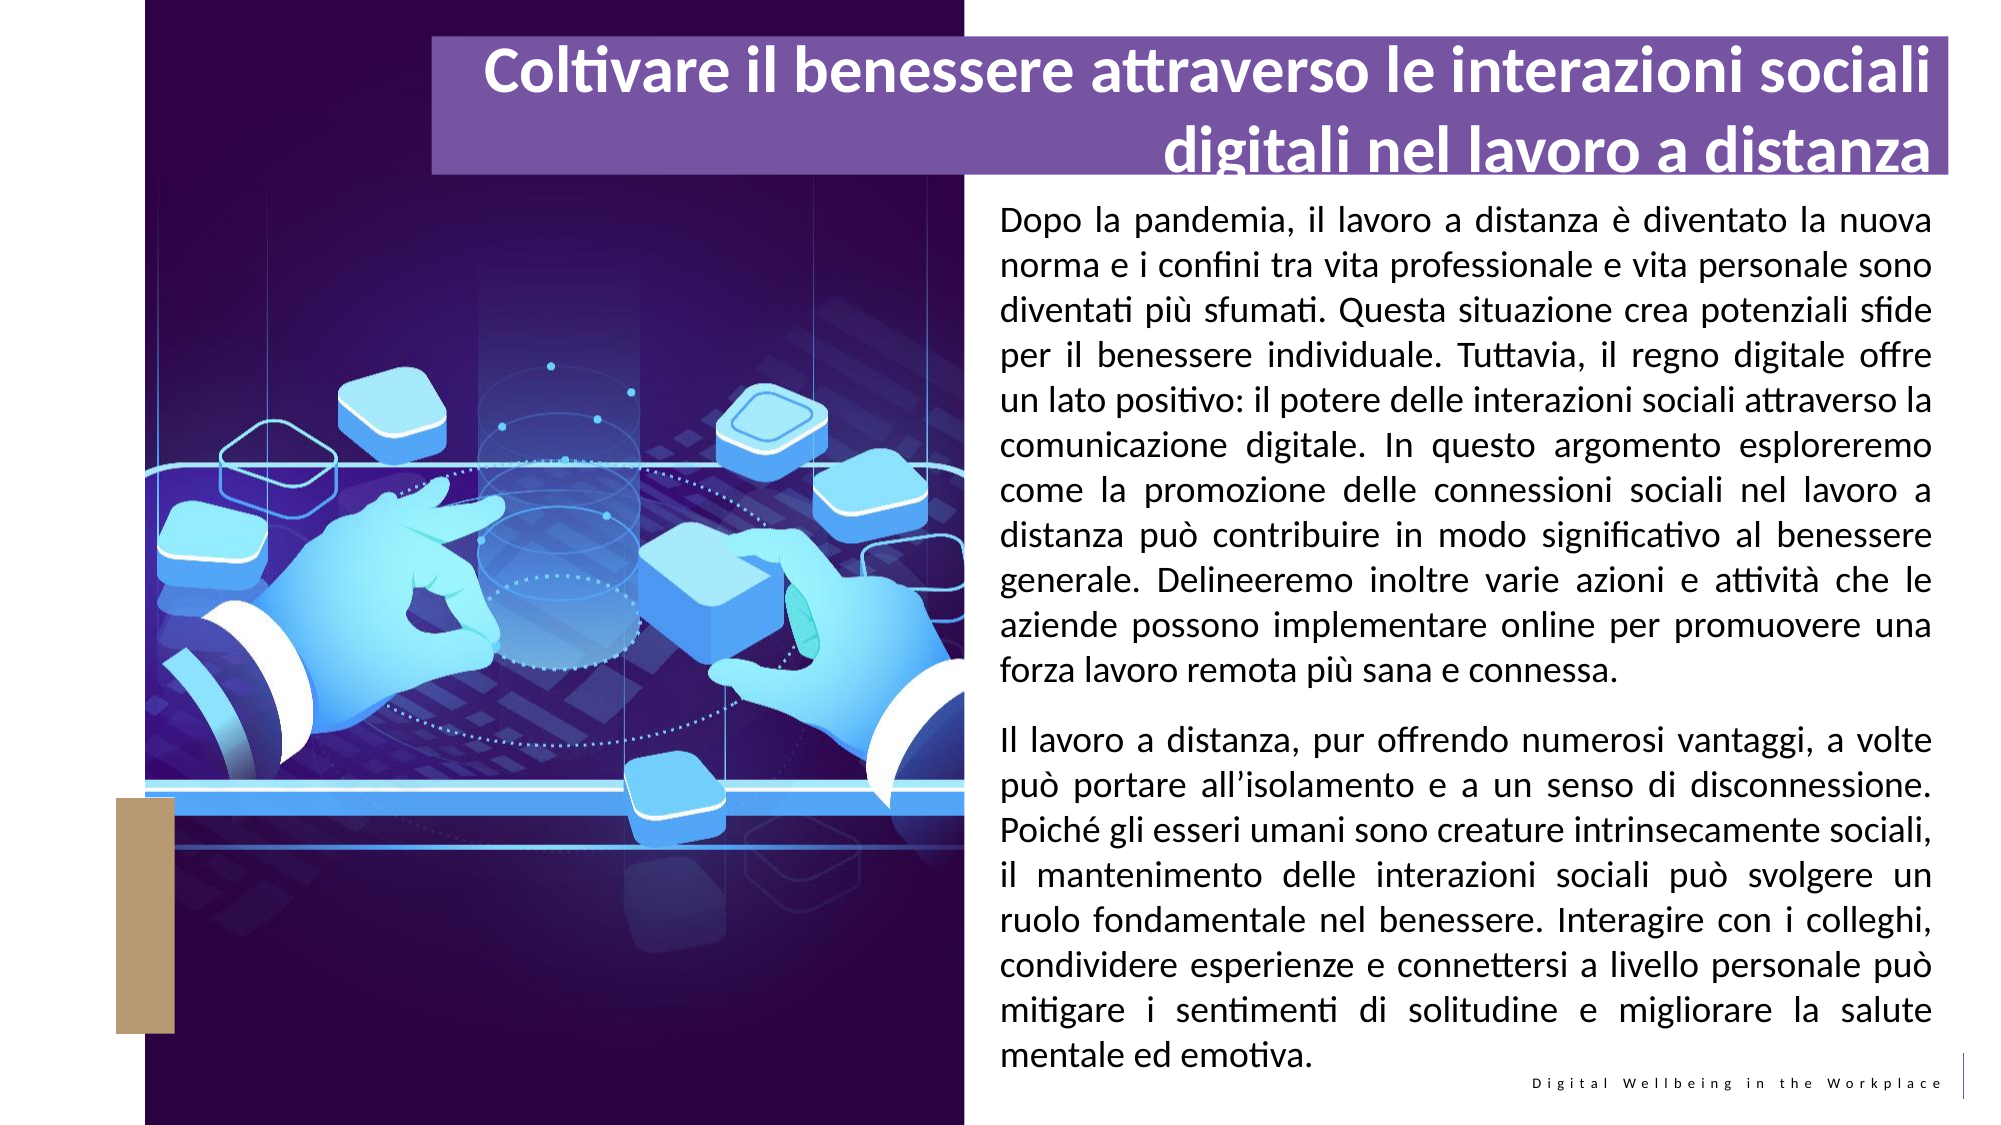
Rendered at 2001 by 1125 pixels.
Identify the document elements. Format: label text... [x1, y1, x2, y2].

list Coltivare il benessere attraverso le interazioni sociali digitali nel lavoro a distanza [965, 36, 1949, 175]
list Dopo la pandemia, il lavoro a distanza è diventato la nuova norma e i confini tra vita professionale e vita personale sono diventati più sfumati. Questa situazione crea potenziali sfide per il benessere individuale. Tuttavia, il regno digitale offre un lato positivo: il potere delle interazioni sociali attraverso la comunicazione digitale. In questo argomento esploreremo come la promozione delle connessioni sociali nel lavoro a distanza può contribuire in modo significativo al benessere generale. Delineeremo inoltre varie azioni e attività che le aziende possono implementare online per promuovere una forza lavoro remota più sana e connessa. Il lavoro a distanza, pur offrendo numerosi vantaggi, a volte può portare all’isolamento e a un senso di disconnessione. Poiché gli esseri umani sono creature intrinsecamente sociali, il mantenimento delle interazioni sociali può svolgere un ruolo fondamentale nel benessere. Interagire con i colleghi, condividere esperienze e connettersi a livello personale può mitigare i sentimenti di solitudine e migliorare la salute mentale ed emotiva. [985, 187, 1949, 978]
picture [145, 0, 965, 1125]
